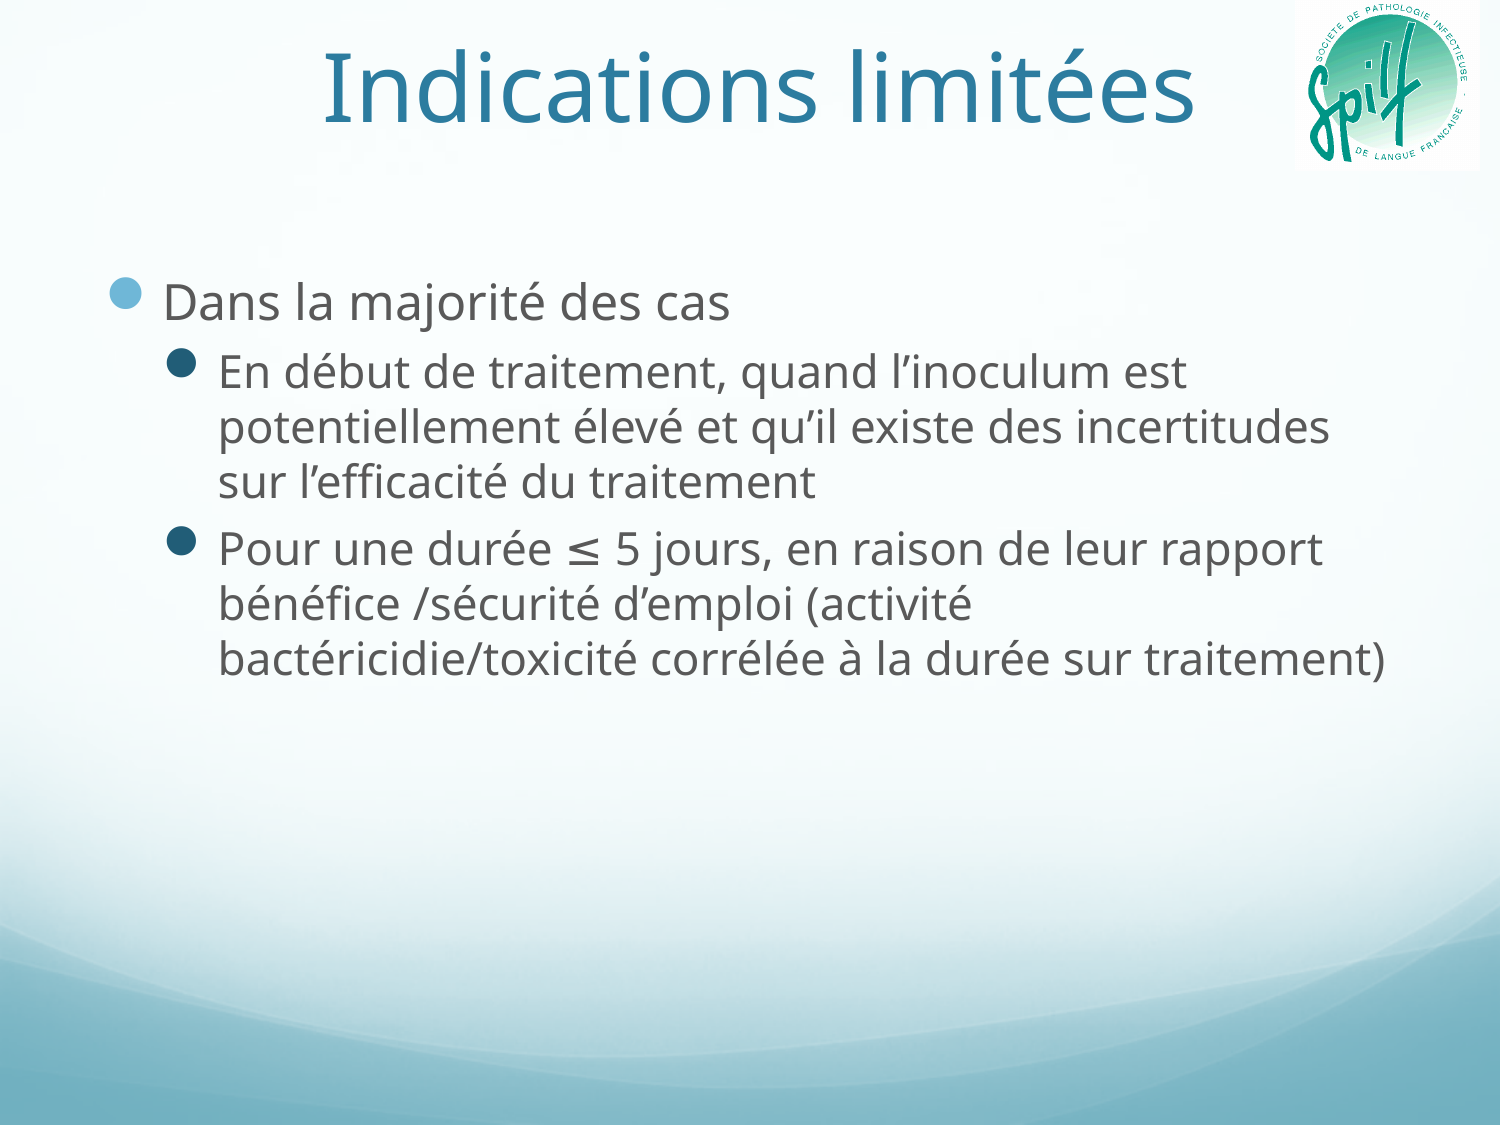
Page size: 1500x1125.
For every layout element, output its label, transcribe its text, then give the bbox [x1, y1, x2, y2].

list Dans la majorité des cas En début de traitement, quand l’inoculum est potentiellement élevé et qu’il existe des incertitudes sur l’efficacité du traitement Pour une durée ≤ 5 jours, en raison de leur rapport bénéfice /sécurité d’emploi (activité bactéricidie/toxicité corrélée à la durée sur traitement) [90, 262, 1410, 975]
title Indications limitées [53, 66, 1468, 149]
picture [1295, 0, 1480, 171]
